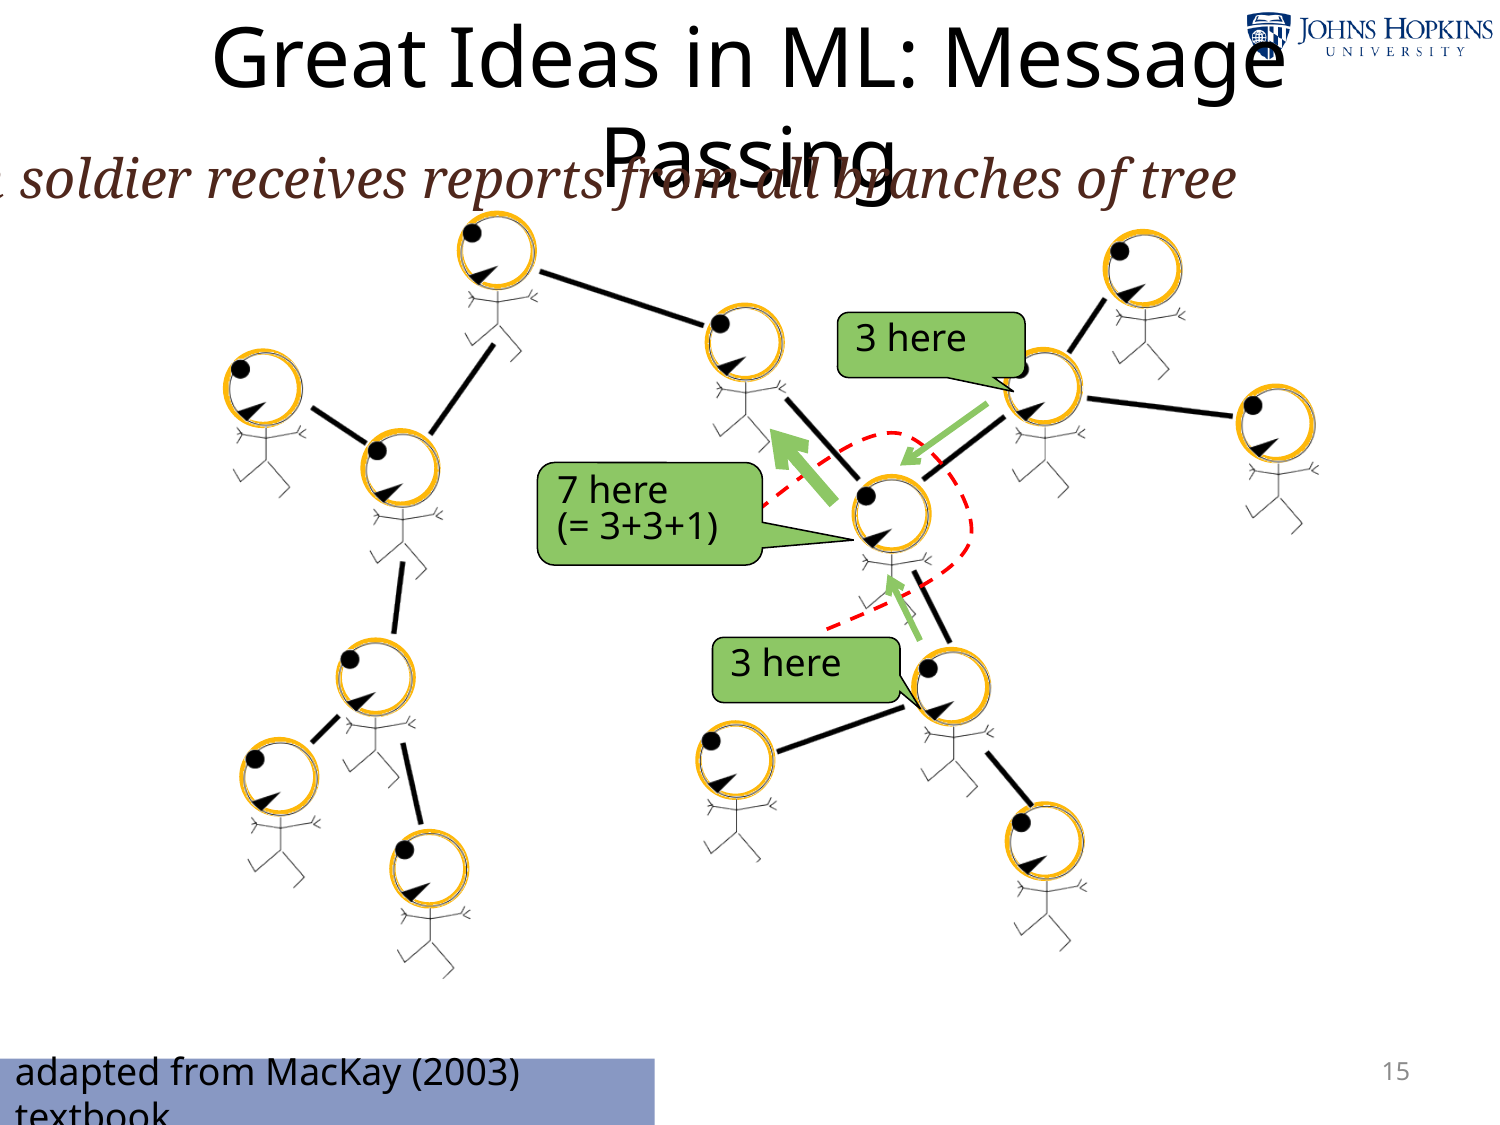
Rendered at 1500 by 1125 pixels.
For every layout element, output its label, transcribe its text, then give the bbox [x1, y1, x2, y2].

text_box 15 [1074, 1042, 1425, 1103]
title Great Ideas in ML: Message Passing [74, 44, 1426, 164]
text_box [162, 194, 1335, 988]
text_box adapted from MacKay (2003) textbook [0, 1058, 655, 1125]
text_box Each soldier receives reports from all branches of tree [0, 137, 1254, 218]
